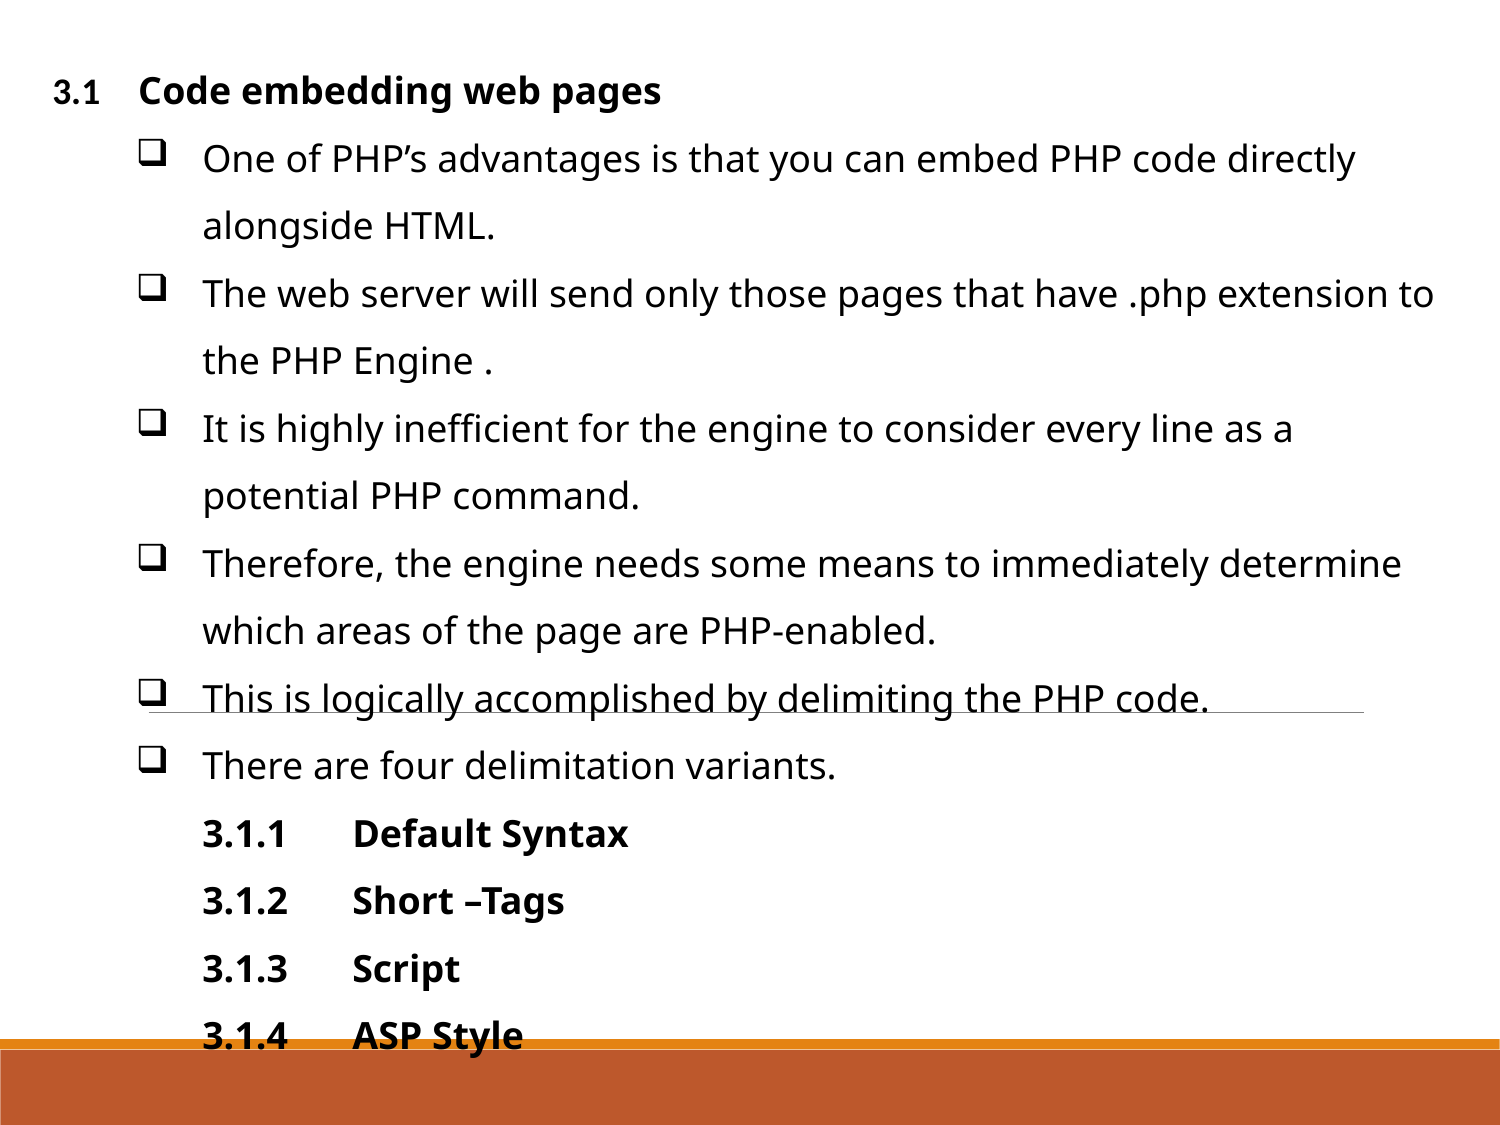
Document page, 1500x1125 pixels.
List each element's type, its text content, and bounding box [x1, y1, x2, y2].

text_box 3.1 Code embedding web pages One of PHP’s advantages is that you can embed PHP code directly alongside HTML. The web server will send only those pages that have .php extension to the PHP Engine . It is highly inefficient for the engine to consider every line as a potential PHP command. Therefore, the engine needs some means to immediately determine which areas of the page are PHP-enabled. This is logically accomplished by delimiting the PHP code. There are four delimitation variants. 3.1.1 Default Syntax 3.1.2 Short –Tags 3.1.3 Script 3.1.4 ASP Style [37, 37, 1463, 1125]
